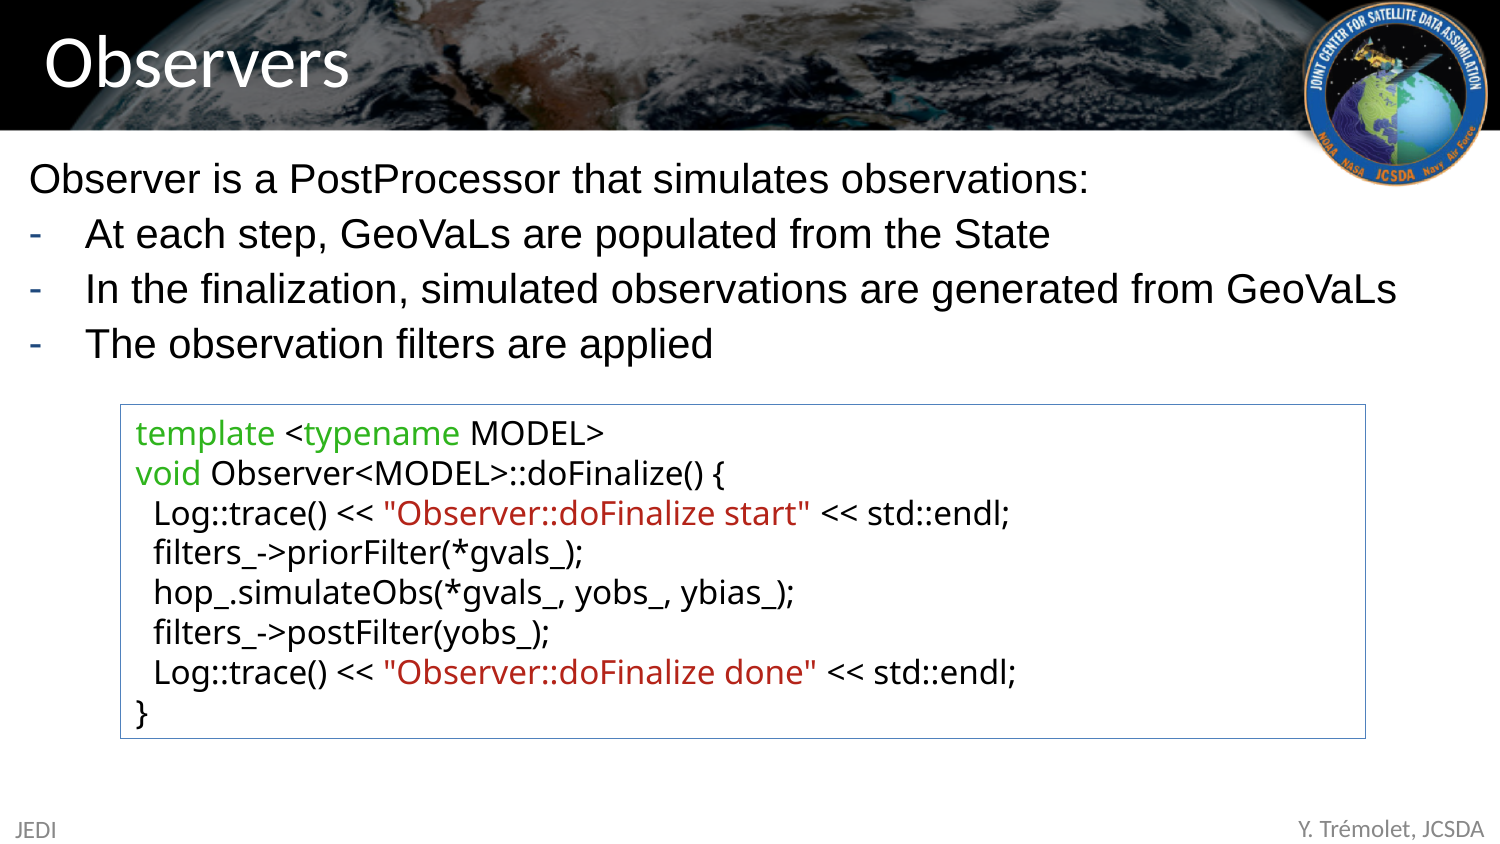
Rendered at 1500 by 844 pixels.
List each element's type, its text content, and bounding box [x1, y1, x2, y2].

title Observers [29, 0, 1281, 115]
text_box template <typename MODEL> void Observer<MODEL>::doFinalize() { Log::trace() << "Observer::doFinalize start" << std::endl; filters_->priorFilter(*gvals_); hop_.simulateObs(*gvals_, yobs_, ybias_); filters_->postFilter(yobs_); Log::trace() << "Observer::doFinalize done" << std::endl; } [120, 404, 1366, 739]
text_box Observer is a PostProcessor that simulates observations: At each step, GeoVaLs are populated from the State In the finalization, simulated observations are generated from GeoVaLs The observation filters are applied [14, 139, 1487, 374]
picture [0, 0, 1500, 844]
footer Y. Trémolet, JCSDA [1025, 812, 1500, 844]
slide_number JEDI [0, 812, 350, 844]
